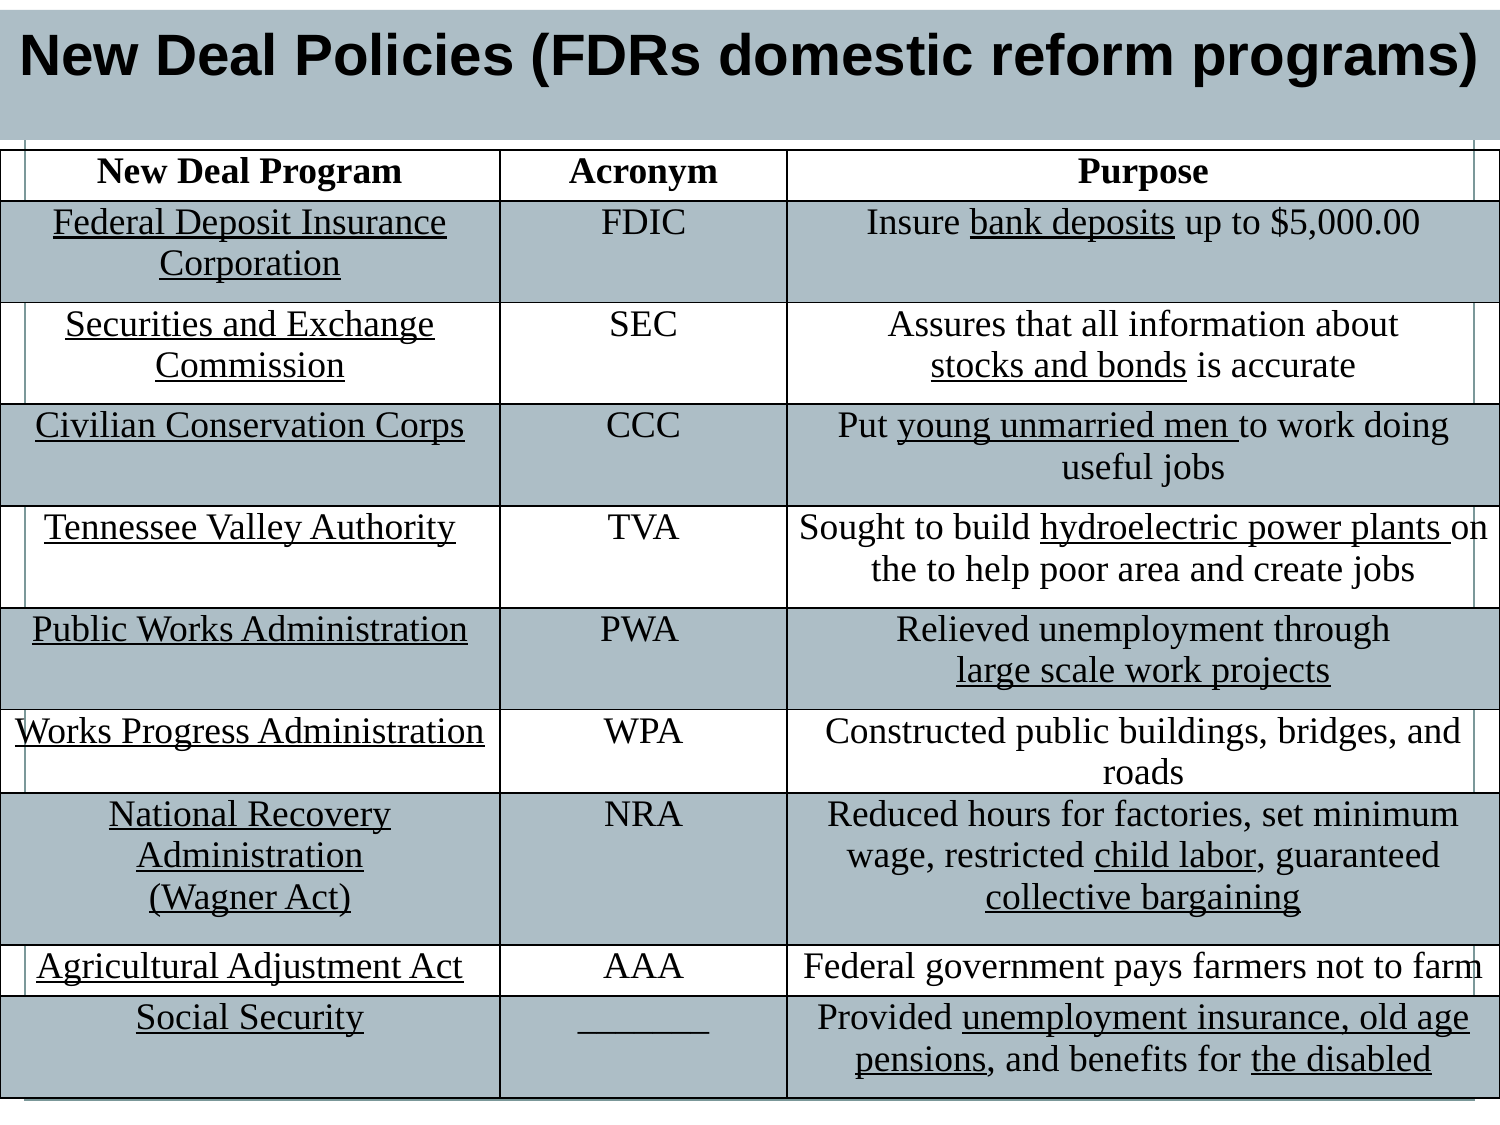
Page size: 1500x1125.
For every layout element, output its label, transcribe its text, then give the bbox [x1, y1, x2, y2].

table_cell Securities and Exchange Commission [1, 303, 499, 403]
table_cell Federal government pays farmers not to farm [788, 946, 1499, 995]
table_cell _______ [501, 997, 786, 1097]
text_box New Deal Policies (FDRs domestic reform programs) [0, 9, 1500, 140]
table_header Acronym [501, 151, 786, 200]
table_cell Insure bank deposits up to $5,000.00 [788, 202, 1499, 302]
table_cell Tennessee Valley Authority [1, 507, 499, 607]
table_cell Put young unmarried men to work doing useful jobs [788, 405, 1499, 505]
table_cell Social Security [1, 997, 499, 1097]
table_cell NRA [501, 794, 786, 944]
table_header New Deal Program [1, 151, 499, 200]
table_cell Civilian Conservation Corps [1, 405, 499, 505]
table_header Purpose [788, 151, 1499, 200]
table_cell Relieved unemployment through large scale work projects [788, 609, 1499, 709]
table_cell SEC [501, 303, 786, 403]
table_cell Public Works Administration [1, 609, 499, 709]
table_cell PWA [501, 609, 786, 709]
table_cell Constructed public buildings, bridges, and roads [788, 710, 1499, 792]
table_cell Agricultural Adjustment Act [1, 946, 499, 995]
table_cell Reduced hours for factories, set minimum wage, restricted child labor, guaranteed collective bargaining [788, 794, 1499, 944]
table_cell FDIC [501, 202, 786, 302]
table_cell National Recovery Administration (Wagner Act) [1, 794, 499, 944]
table_cell Assures that all information about stocks and bonds is accurate [788, 303, 1499, 403]
table_cell Federal Deposit Insurance Corporation [1, 202, 499, 302]
table_cell Sought to build hydroelectric power plants on the to help poor area and create jobs [788, 507, 1499, 607]
table_cell TVA [501, 507, 786, 607]
table_cell AAA [501, 946, 786, 995]
table_cell Works Progress Administration [1, 710, 499, 792]
table_cell CCC [501, 405, 786, 505]
table_cell Provided unemployment insurance, old age pensions, and benefits for the disabled [788, 997, 1499, 1097]
table_cell WPA [501, 710, 786, 792]
